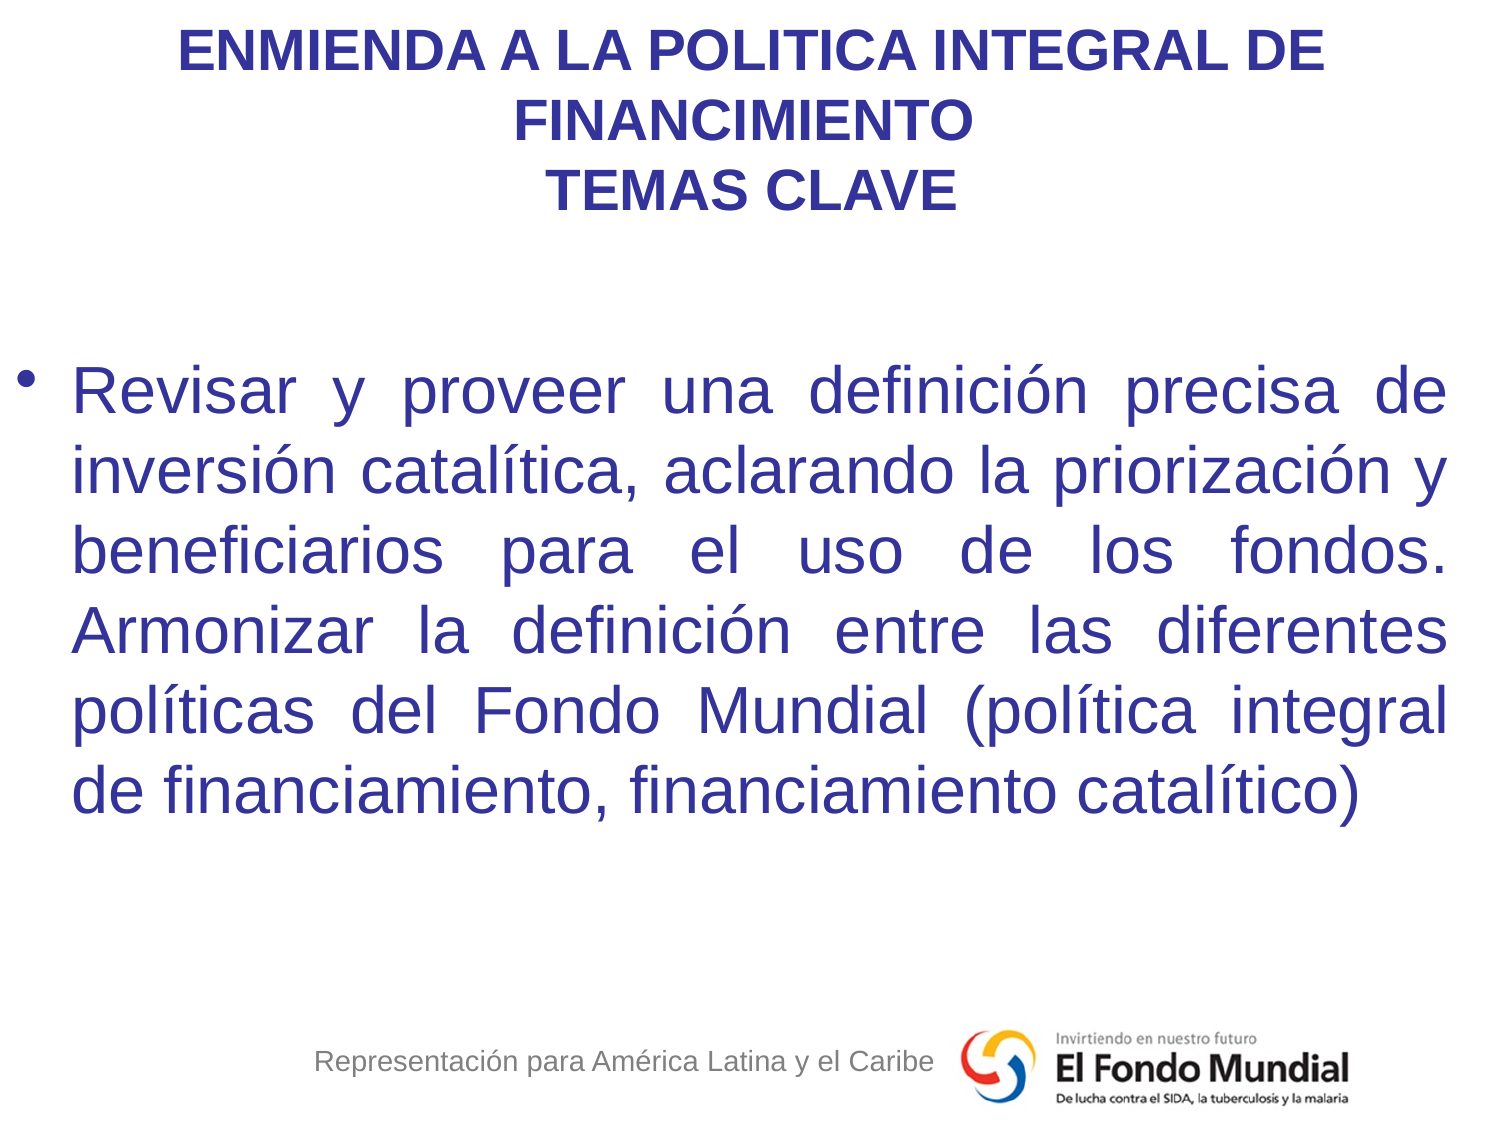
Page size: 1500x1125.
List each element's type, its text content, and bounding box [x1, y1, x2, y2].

footer Representación para América Latina y el Caribe [111, 1034, 951, 1093]
list Revisar y proveer una definición precisa de inversión catalítica, aclarando la priorización y beneficiarios para el uso de los fondos. Armonizar la definición entre las diferentes políticas del Fondo Mundial (política integral de financiamiento, financiamiento catalítico) [0, 175, 1465, 222]
text_box [0, 222, 1477, 373]
picture [950, 1032, 1424, 1125]
title ENMIENDA A LA POLITICA INTEGRAL DE FINANCIMIENTO TEMAS CLAVE [76, 0, 1427, 175]
list Revisar y proveer una definición precisa de inversión catalítica, aclarando la priorización y beneficiarios para el uso de los fondos. Armonizar la definición entre las diferentes políticas del Fondo Mundial (política integral de financiamiento, financiamiento catalítico) [0, 373, 1465, 1032]
